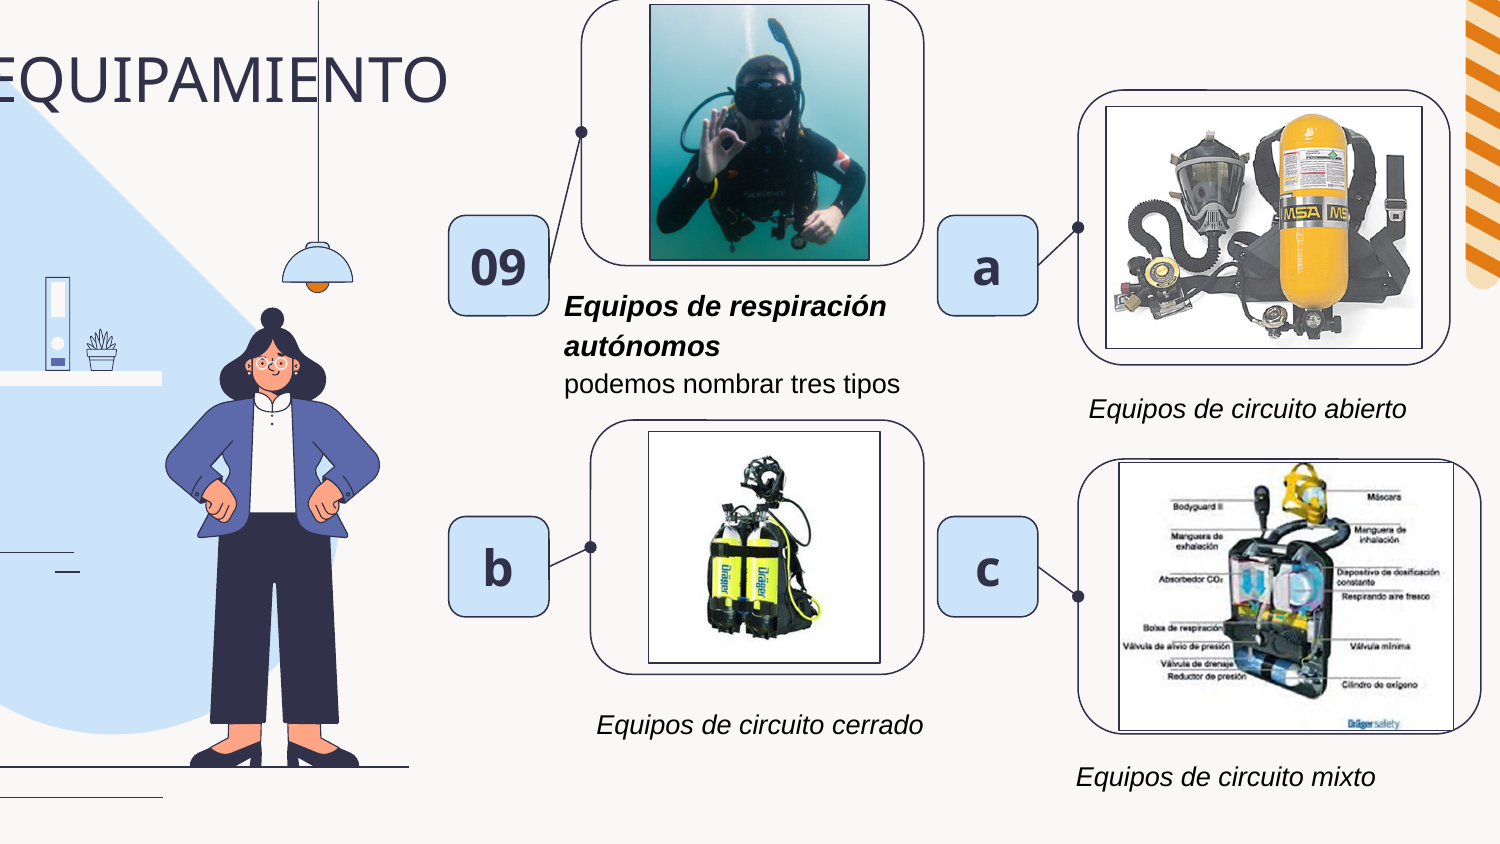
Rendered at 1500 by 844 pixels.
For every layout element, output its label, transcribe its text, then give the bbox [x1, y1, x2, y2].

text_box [1037, 227, 1079, 266]
text_box [452, 516, 546, 523]
subtitle Equipos de circuito cerrado [581, 626, 1086, 755]
text_box [941, 516, 1035, 523]
text_box [1457, 464, 1481, 728]
subtitle Equipos de respiración autónomos podemos nombrar tres tipos [549, 165, 938, 467]
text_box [548, 546, 591, 567]
text_box [1078, 90, 1450, 365]
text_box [0, 0, 409, 798]
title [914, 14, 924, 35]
title a [938, 222, 991, 309]
title 09 [448, 222, 549, 309]
title EQUIPAMIENTO [413, 14, 591, 108]
picture [650, 4, 869, 260]
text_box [1037, 566, 1079, 597]
text_box [941, 215, 991, 222]
text_box [941, 611, 1034, 617]
text_box [452, 215, 543, 222]
text_box [590, 420, 924, 675]
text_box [548, 131, 582, 266]
text_box [1078, 458, 1449, 734]
text_box [452, 611, 545, 617]
subtitle Equipos de circuito abierto [991, 137, 1422, 439]
picture [1119, 462, 1453, 731]
title b [448, 523, 550, 611]
subtitle Equipos de circuito mixto [865, 715, 1391, 844]
text_box [941, 309, 991, 316]
title c [937, 523, 1039, 611]
text_box [581, 0, 924, 266]
picture [648, 431, 880, 663]
text_box [452, 309, 546, 316]
picture [1106, 107, 1422, 348]
